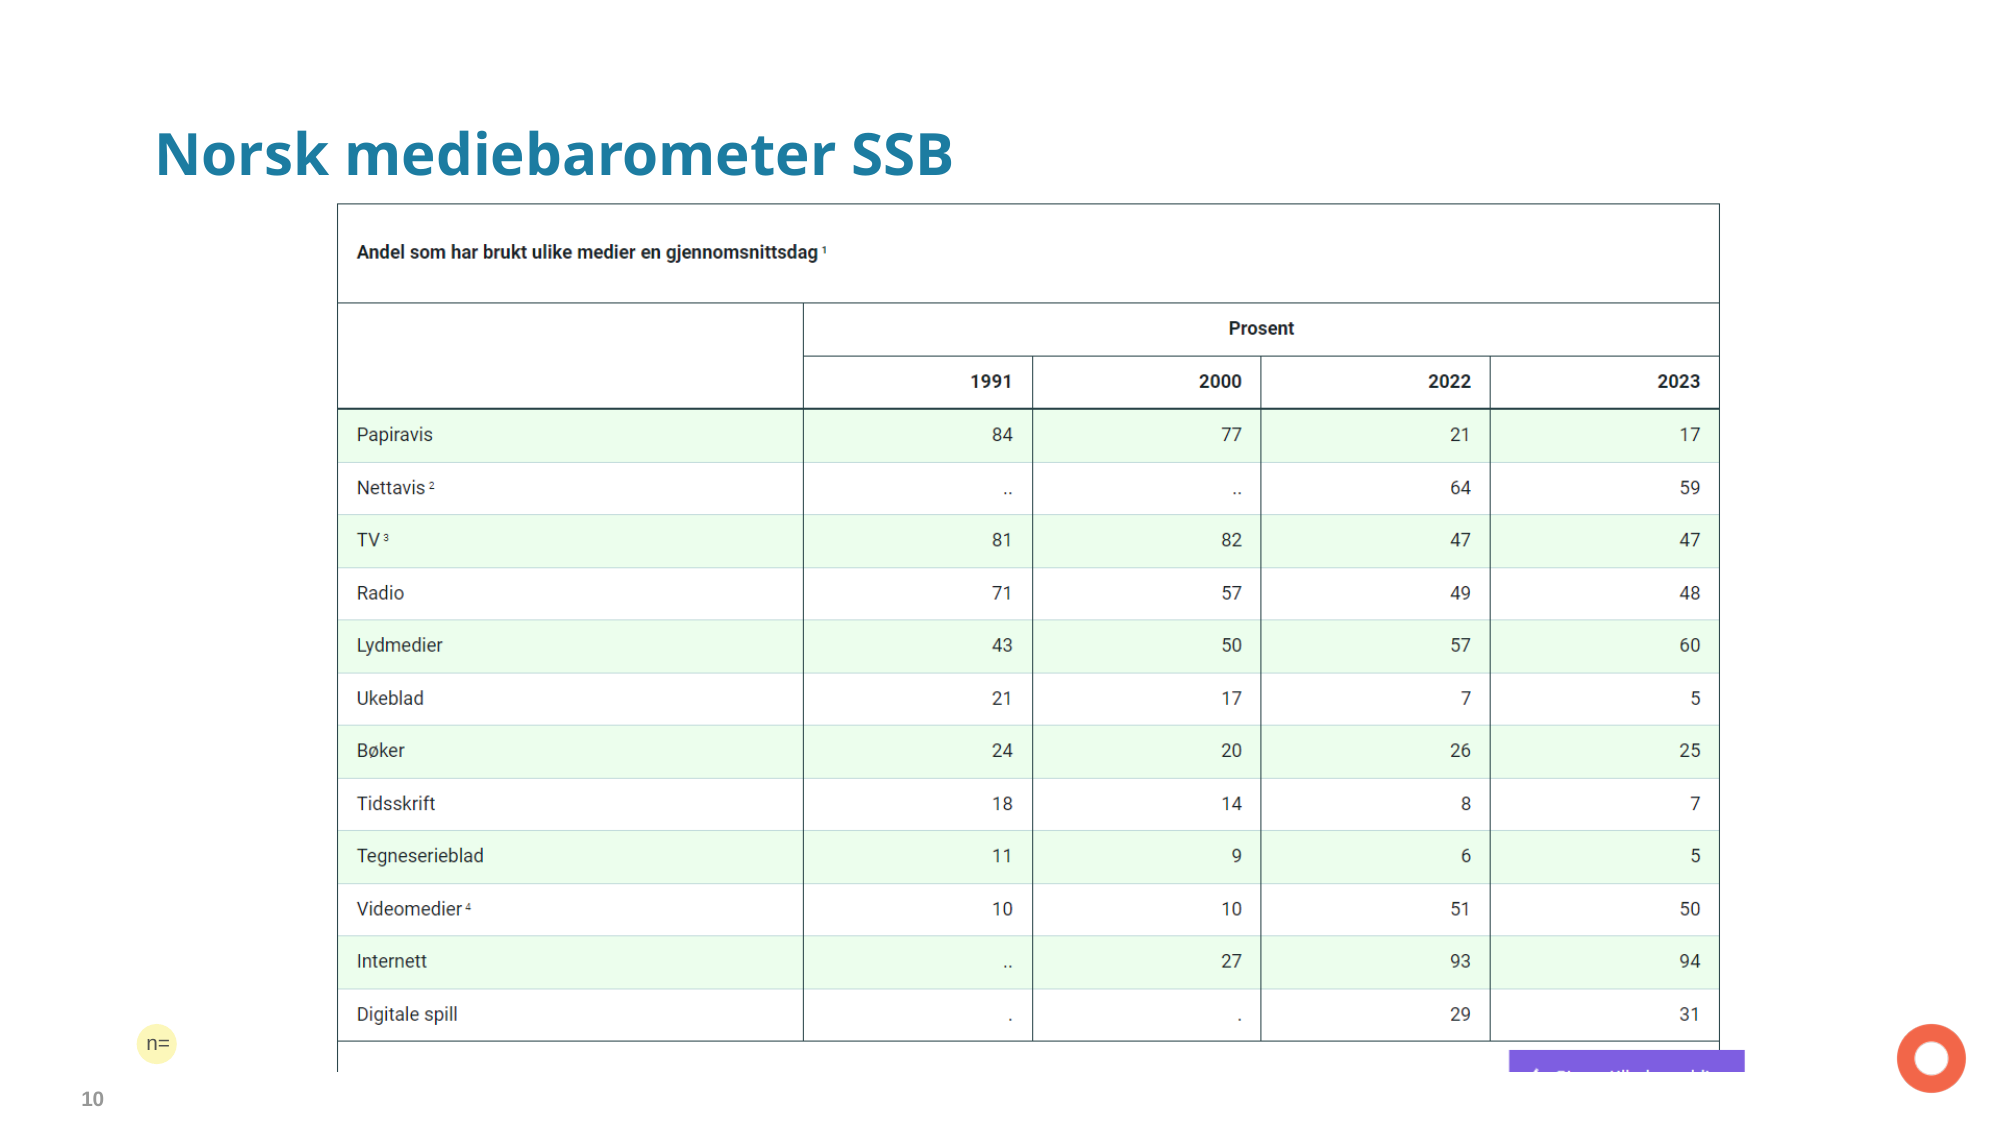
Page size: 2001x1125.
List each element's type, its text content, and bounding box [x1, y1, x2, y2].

title Norsk mediebarometer SSB [139, 57, 1869, 197]
slide_number 10 [47, 1071, 138, 1125]
picture [293, 179, 1770, 1072]
picture [1894, 1021, 1969, 1096]
